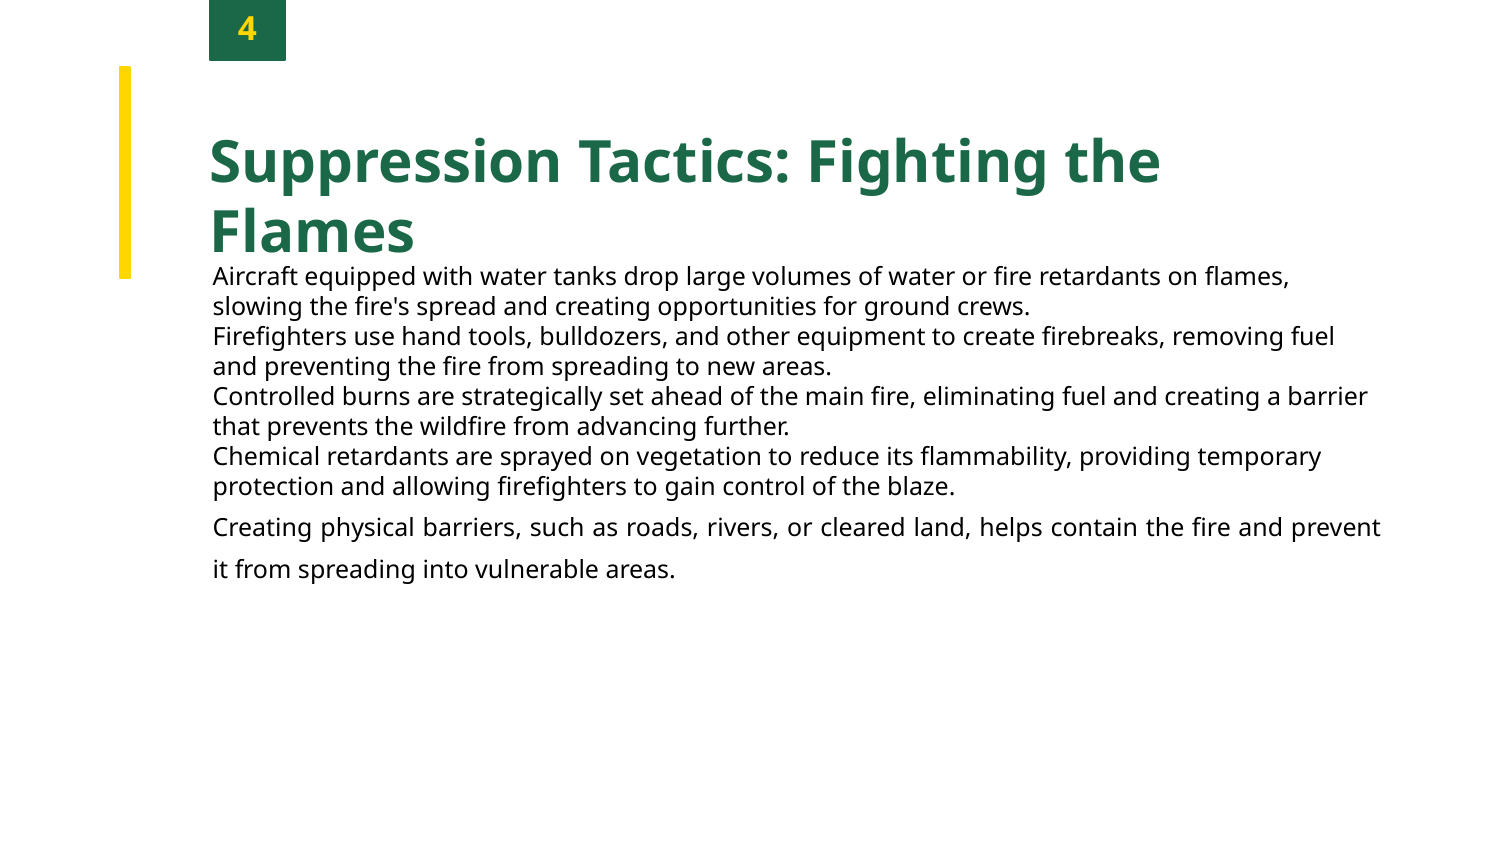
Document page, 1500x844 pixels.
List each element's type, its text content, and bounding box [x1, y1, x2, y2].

text_box Suppression Tactics: Fighting the Flames [194, 151, 1395, 237]
text_box [119, 67, 131, 279]
text_box Aircraft equipped with water tanks drop large volumes of water or fire retardants on flames, slowing the fire's spread and creating opportunities for ground crews. Firefighters use hand tools, bulldozers, and other equipment to create firebreaks, removing fuel and preventing the fire from spreading to new areas. Controlled burns are strategically set ahead of the main fire, eliminating fuel and creating a barrier that prevents the wildfire from advancing further. Chemical retardants are sprayed on vegetation to reduce its flammability, providing temporary protection and allowing firefighters to gain control of the blaze. Creating physical barriers, such as roads, rivers, or cleared land, helps contain the fire and prevent it from spreading into vulnerable areas. [197, 253, 1398, 802]
text_box 4 [209, 0, 285, 60]
